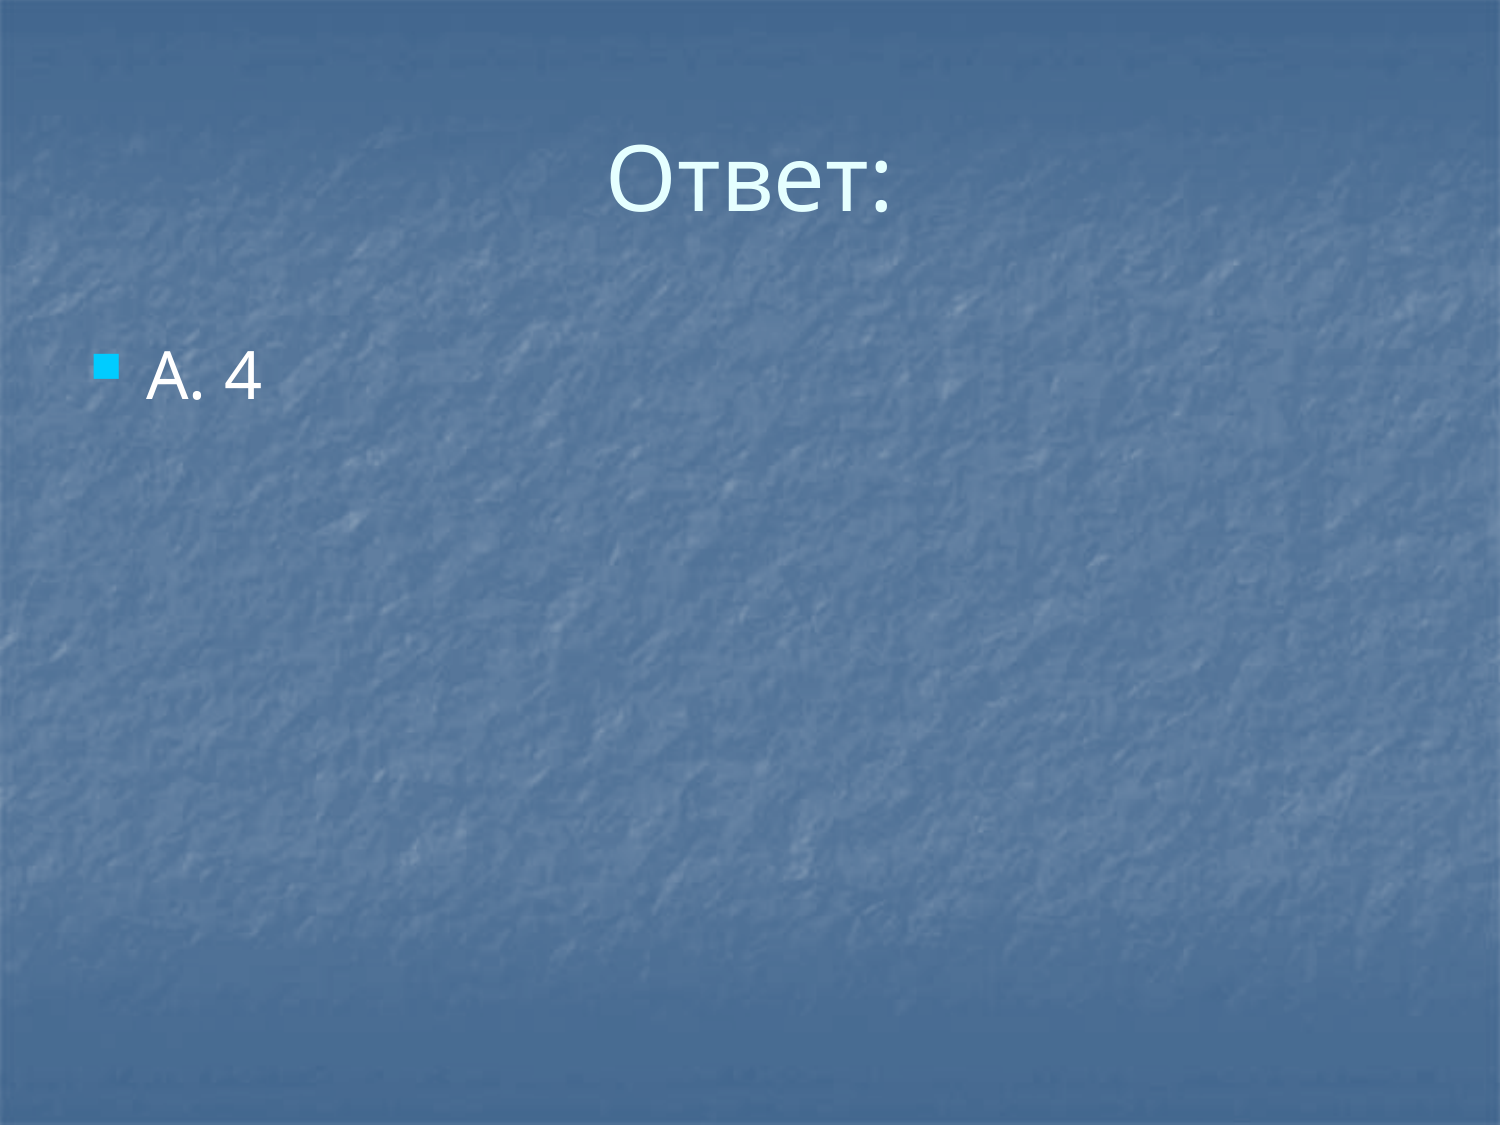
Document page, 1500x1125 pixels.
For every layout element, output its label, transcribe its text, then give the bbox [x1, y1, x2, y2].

title Ответ: [74, 62, 1426, 288]
list А. 4 [74, 324, 1426, 1001]
